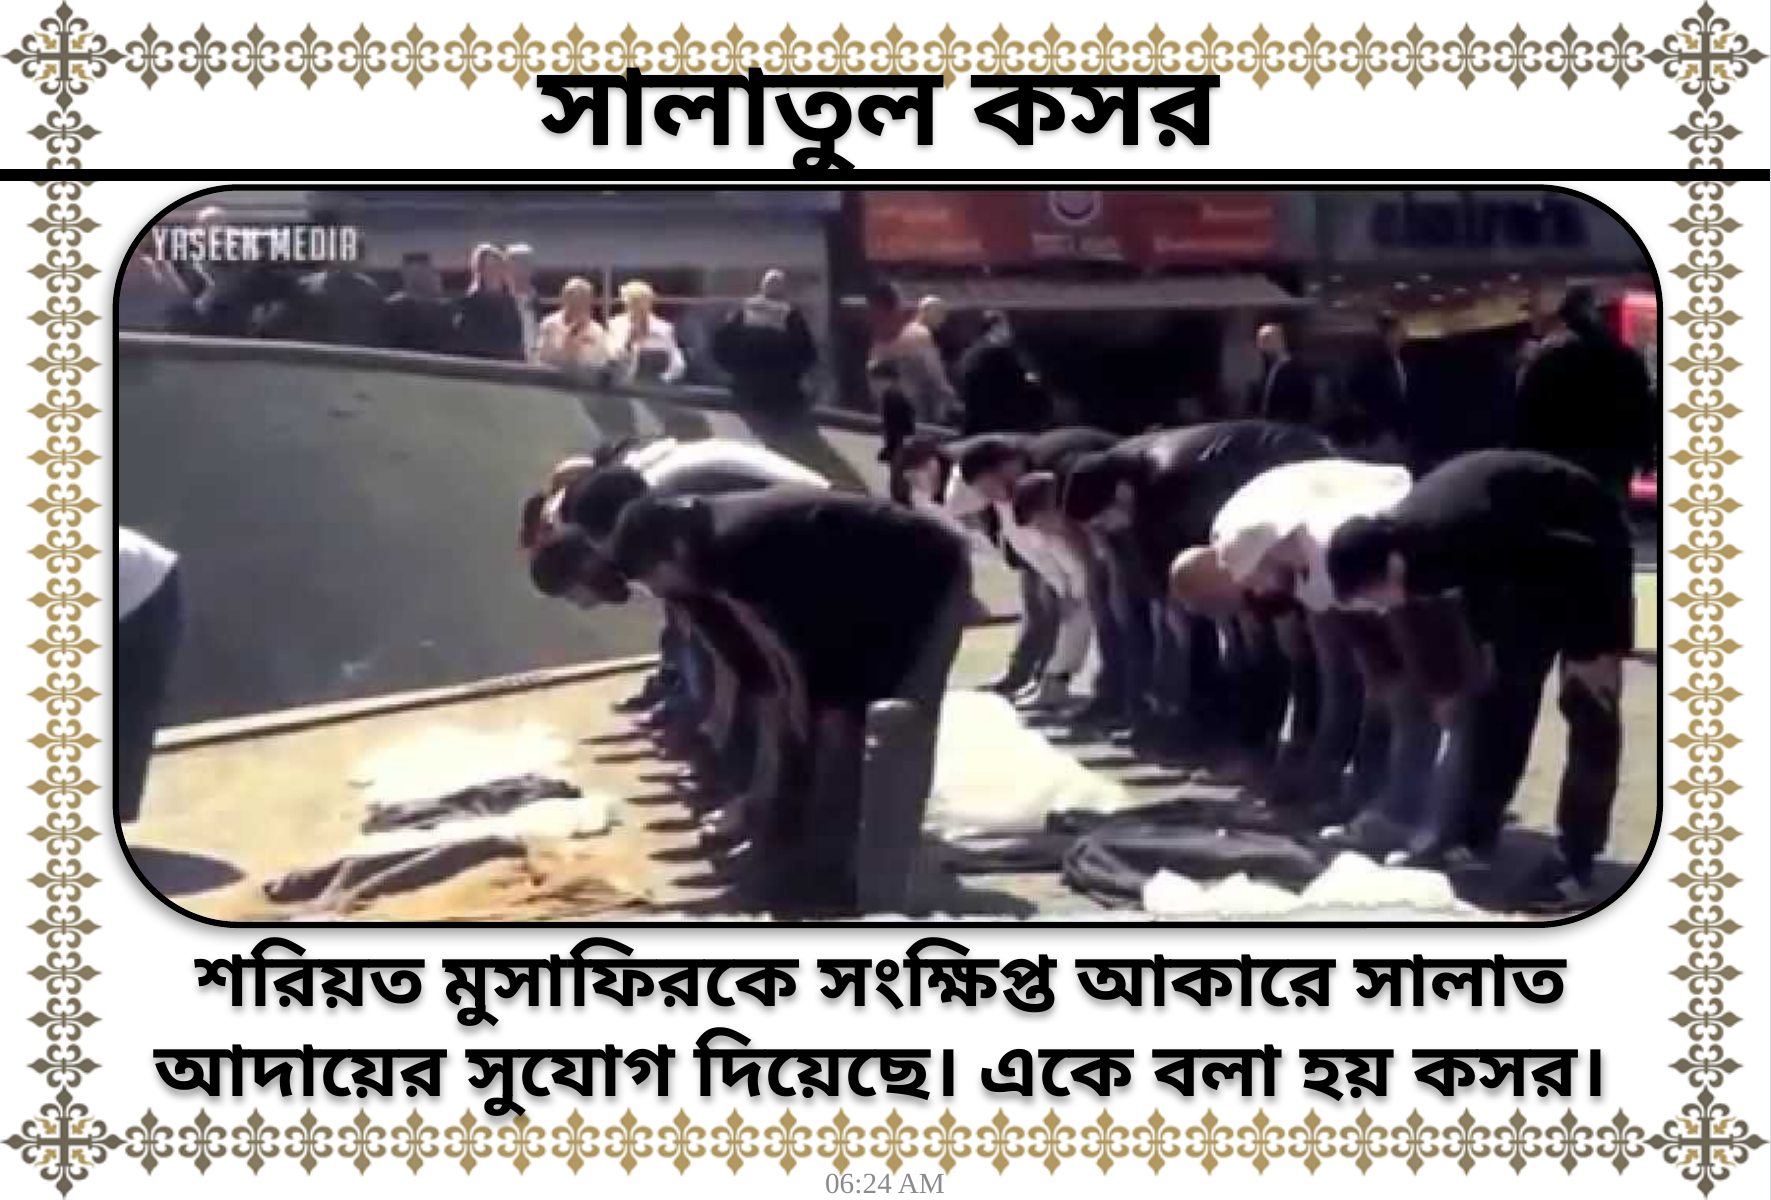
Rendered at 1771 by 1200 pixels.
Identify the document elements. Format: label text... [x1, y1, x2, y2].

picture [0, 0, 1770, 169]
picture [0, 181, 1770, 1200]
text_box শরিয়ত মুসাফিরকে সংক্ষিপ্ত আকারে সালাত আদায়ের সুযোগ দিয়েছে। একে বলা হয় কসর। [65, 904, 1715, 1121]
text_box সালাতুল কসর [484, 24, 1273, 174]
